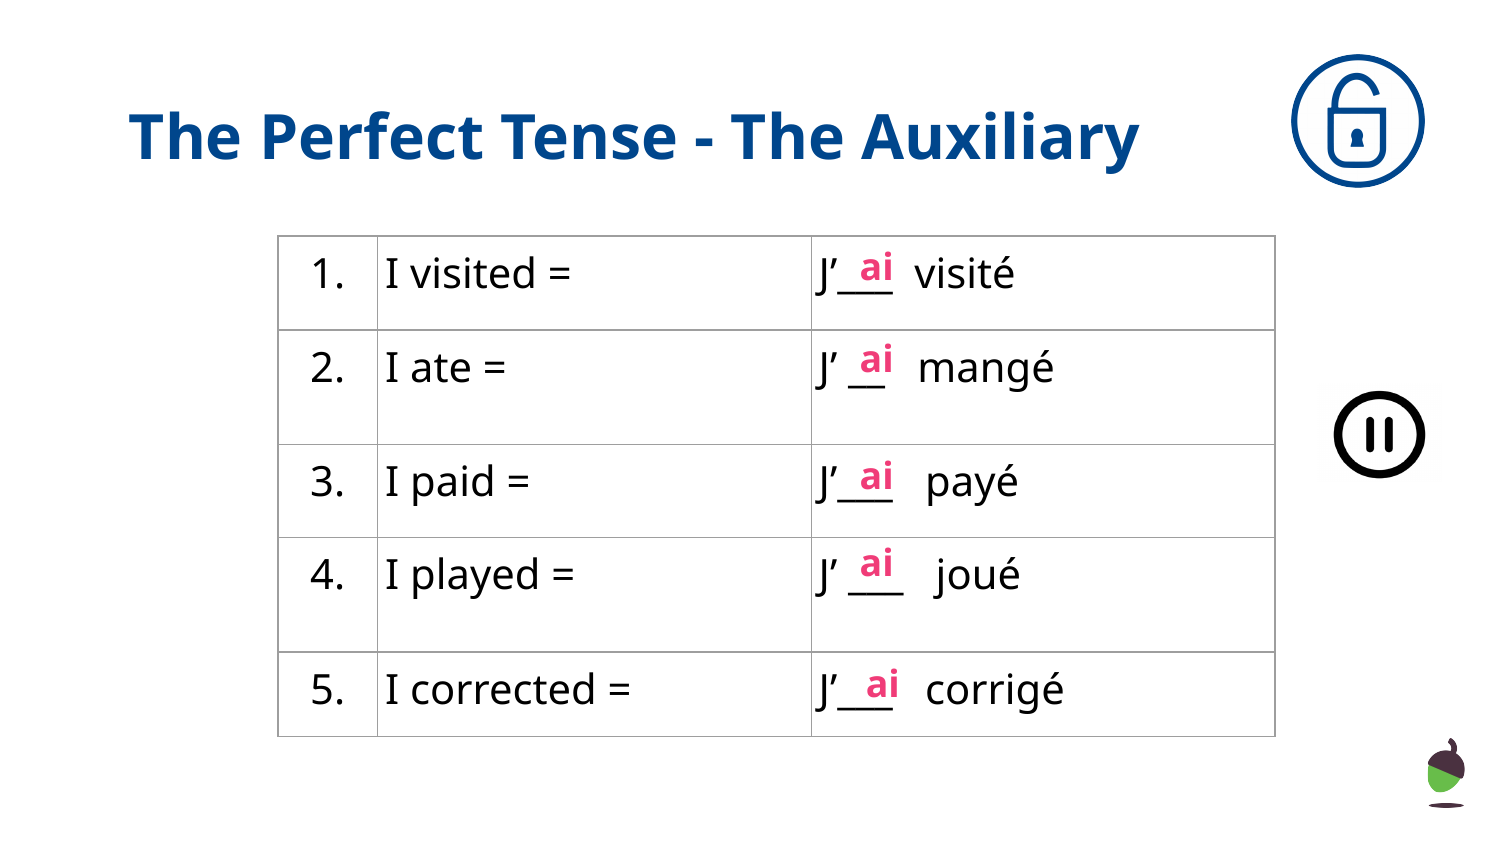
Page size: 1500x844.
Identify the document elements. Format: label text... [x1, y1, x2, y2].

picture [1427, 738, 1465, 808]
table_header 1. [279, 237, 377, 329]
table_cell J’ ___ joué [812, 538, 1274, 651]
table_cell I played = [378, 538, 811, 651]
table_cell I corrected = [378, 653, 811, 736]
table_header I visited = [378, 237, 811, 329]
table_cell J’___ corrigé [812, 653, 1274, 736]
picture [1291, 54, 1425, 189]
text_box ai [851, 531, 921, 599]
table_cell J’___ payé [812, 445, 1274, 537]
table_cell J’ __ mangé [812, 331, 1274, 444]
text_box ai [858, 652, 928, 720]
picture [1317, 383, 1442, 482]
table_cell 3. [279, 445, 377, 537]
table_cell 2. [279, 331, 377, 444]
table_cell I paid = [378, 445, 811, 537]
text_box ai [851, 444, 921, 513]
text_box ai [851, 235, 921, 303]
table_cell I ate = [378, 331, 811, 444]
text_box The Perfect Tense - The Auxiliary [129, 85, 1318, 220]
table_cell 5. [279, 653, 377, 736]
table_cell 4. [279, 538, 377, 651]
table_header J’___ visité [812, 237, 1274, 329]
text_box ai [851, 327, 921, 396]
